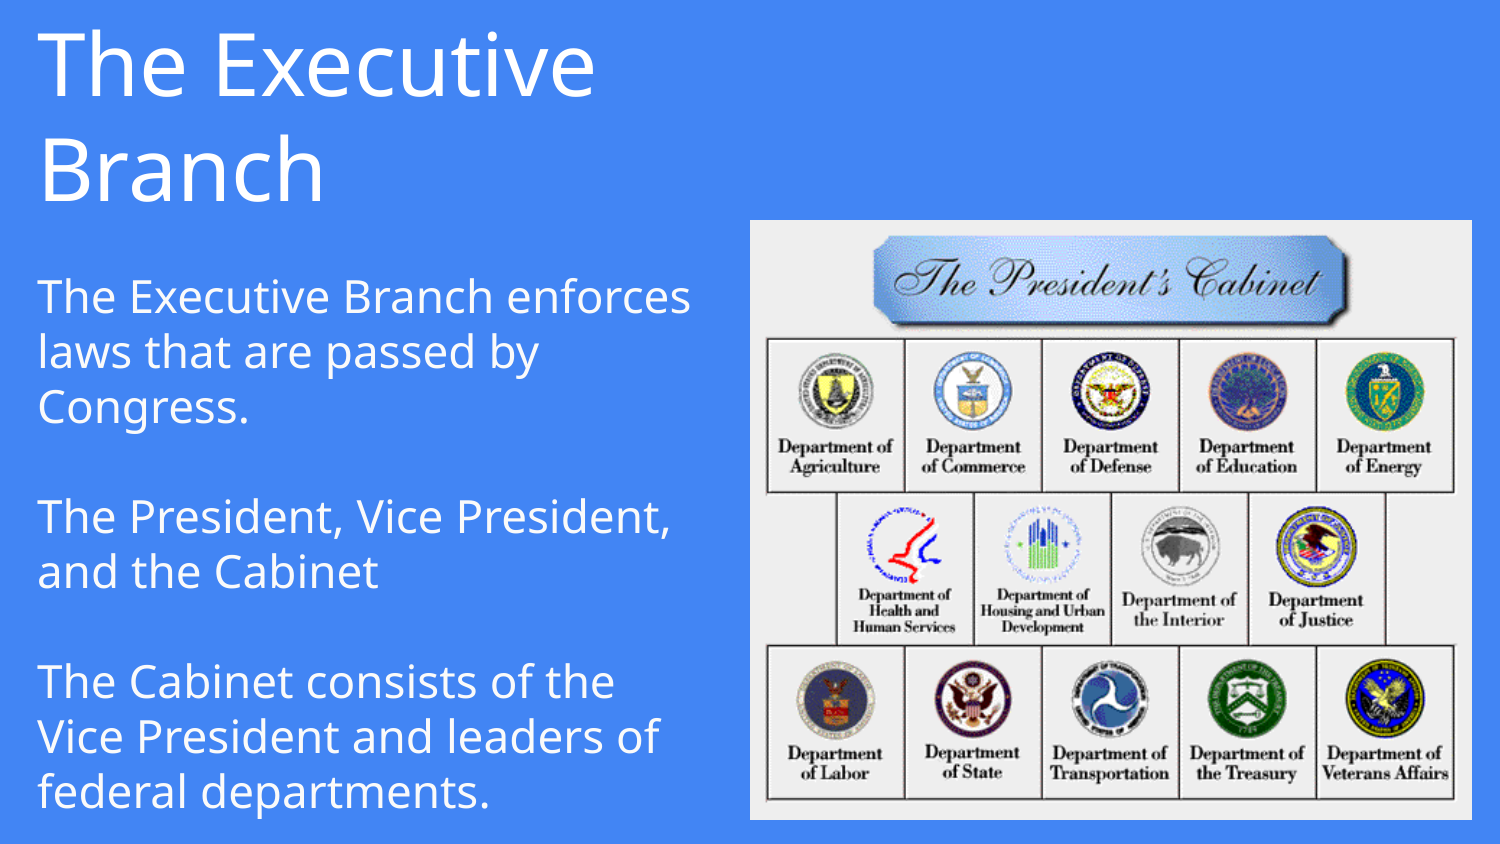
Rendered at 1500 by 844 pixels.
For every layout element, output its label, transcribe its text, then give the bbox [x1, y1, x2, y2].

picture [749, 220, 1472, 821]
title The Executive Branch [22, 30, 892, 197]
text_box The Executive Branch enforces laws that are passed by Congress. The President, Vice President, and the Cabinet The Cabinet consists of the Vice President and leaders of federal departments. [22, 252, 720, 820]
